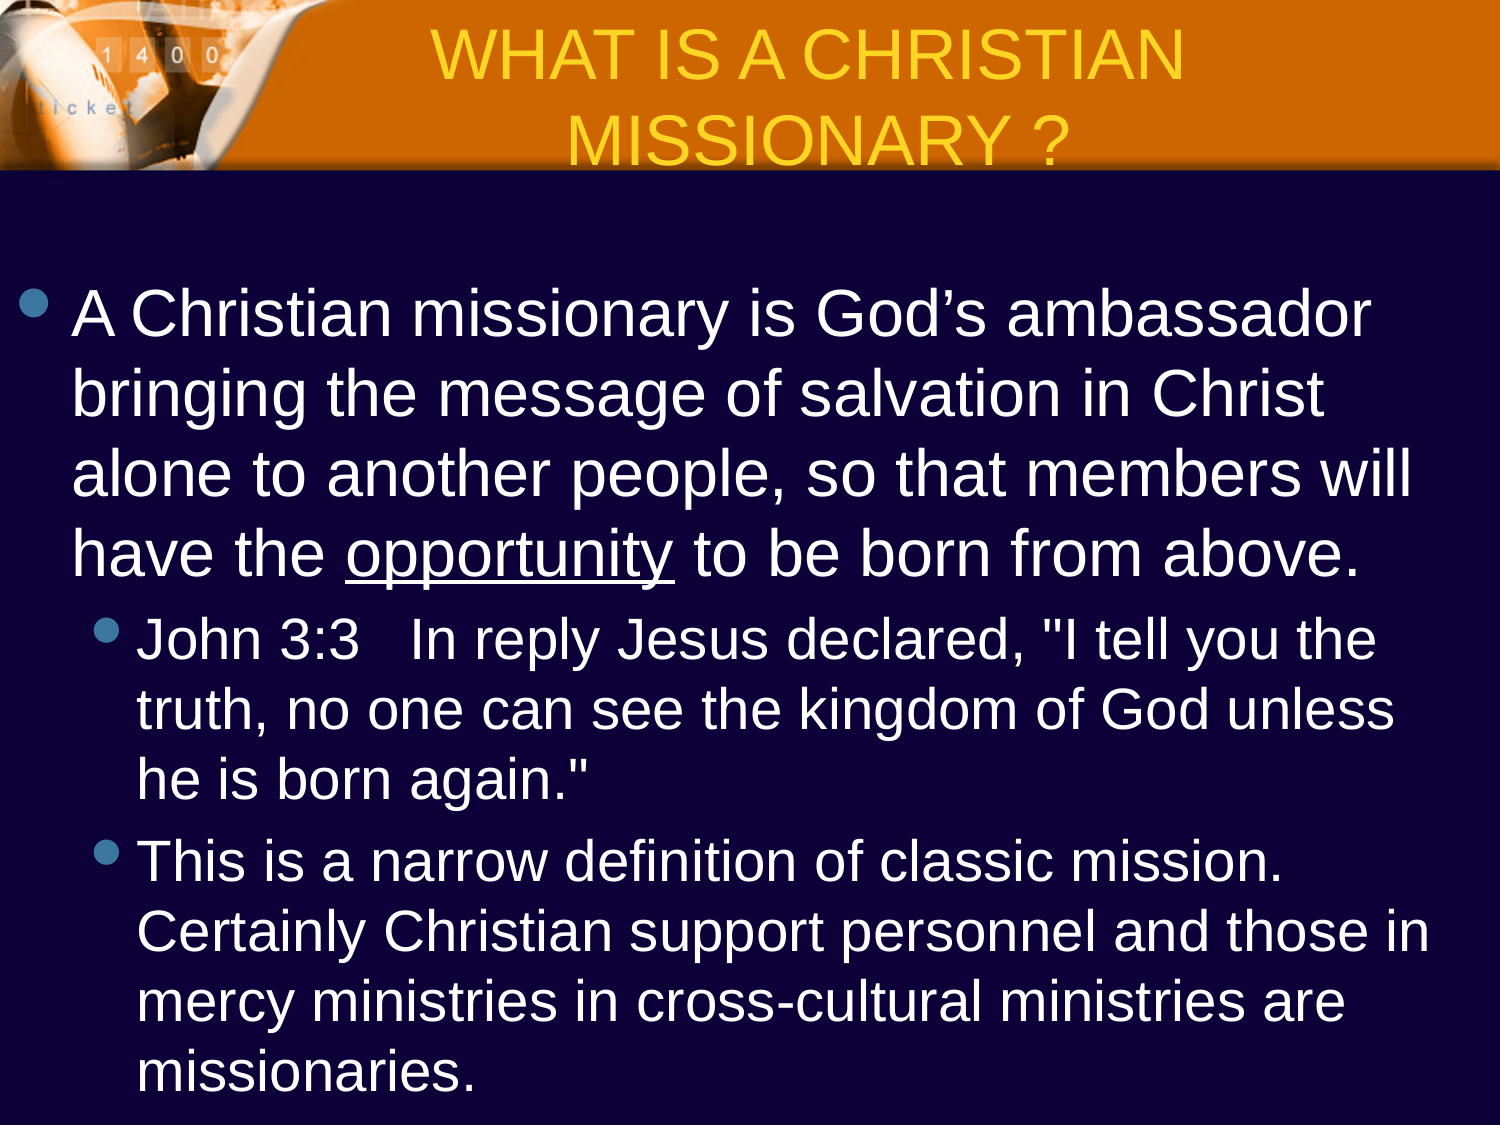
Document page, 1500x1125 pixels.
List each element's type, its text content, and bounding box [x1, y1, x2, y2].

picture [0, 0, 1500, 1125]
list A Christian missionary is God’s ambassador bringing the message of salvation in Christ alone to another people, so that members will have the opportunity to be born from above. John 3:3 In reply Jesus declared, "I tell you the truth, no one can see the kingdom of God unless he is born again." This is a narrow definition of classic mission. Certainly Christian support personnel and those in mercy ministries in cross-cultural ministries are missionaries. [0, 262, 1475, 1125]
title WHAT IS A CHRISTIAN MISSIONARY ? [174, 0, 1463, 188]
